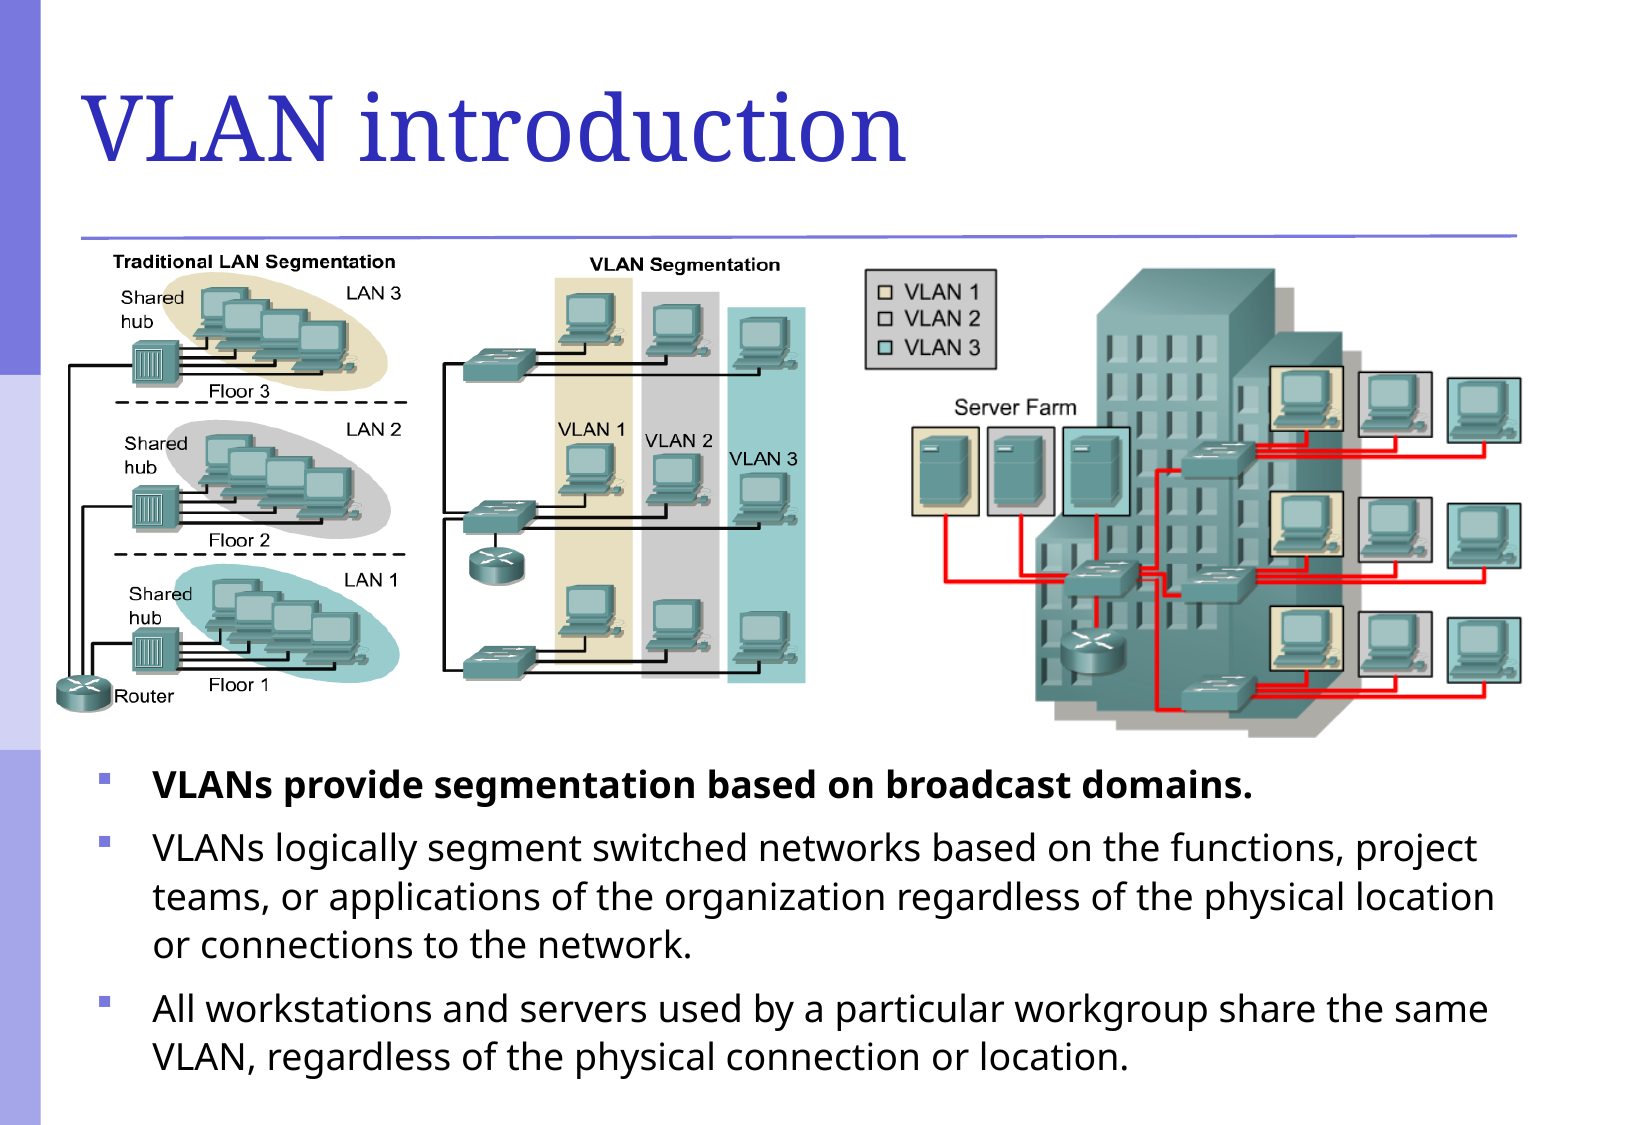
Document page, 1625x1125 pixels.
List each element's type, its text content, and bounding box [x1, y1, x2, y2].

title VLAN introduction [80, 40, 1543, 232]
picture [837, 245, 1563, 745]
picture [53, 243, 813, 718]
list VLANs provide segmentation based on broadcast domains. VLANs logically segment switched networks based on the functions, project teams, or applications of the organization regardless of the physical location or connections to the network. All workstations and servers used by a particular workgroup share the same VLAN, regardless of the physical connection or location. [80, 749, 1543, 981]
